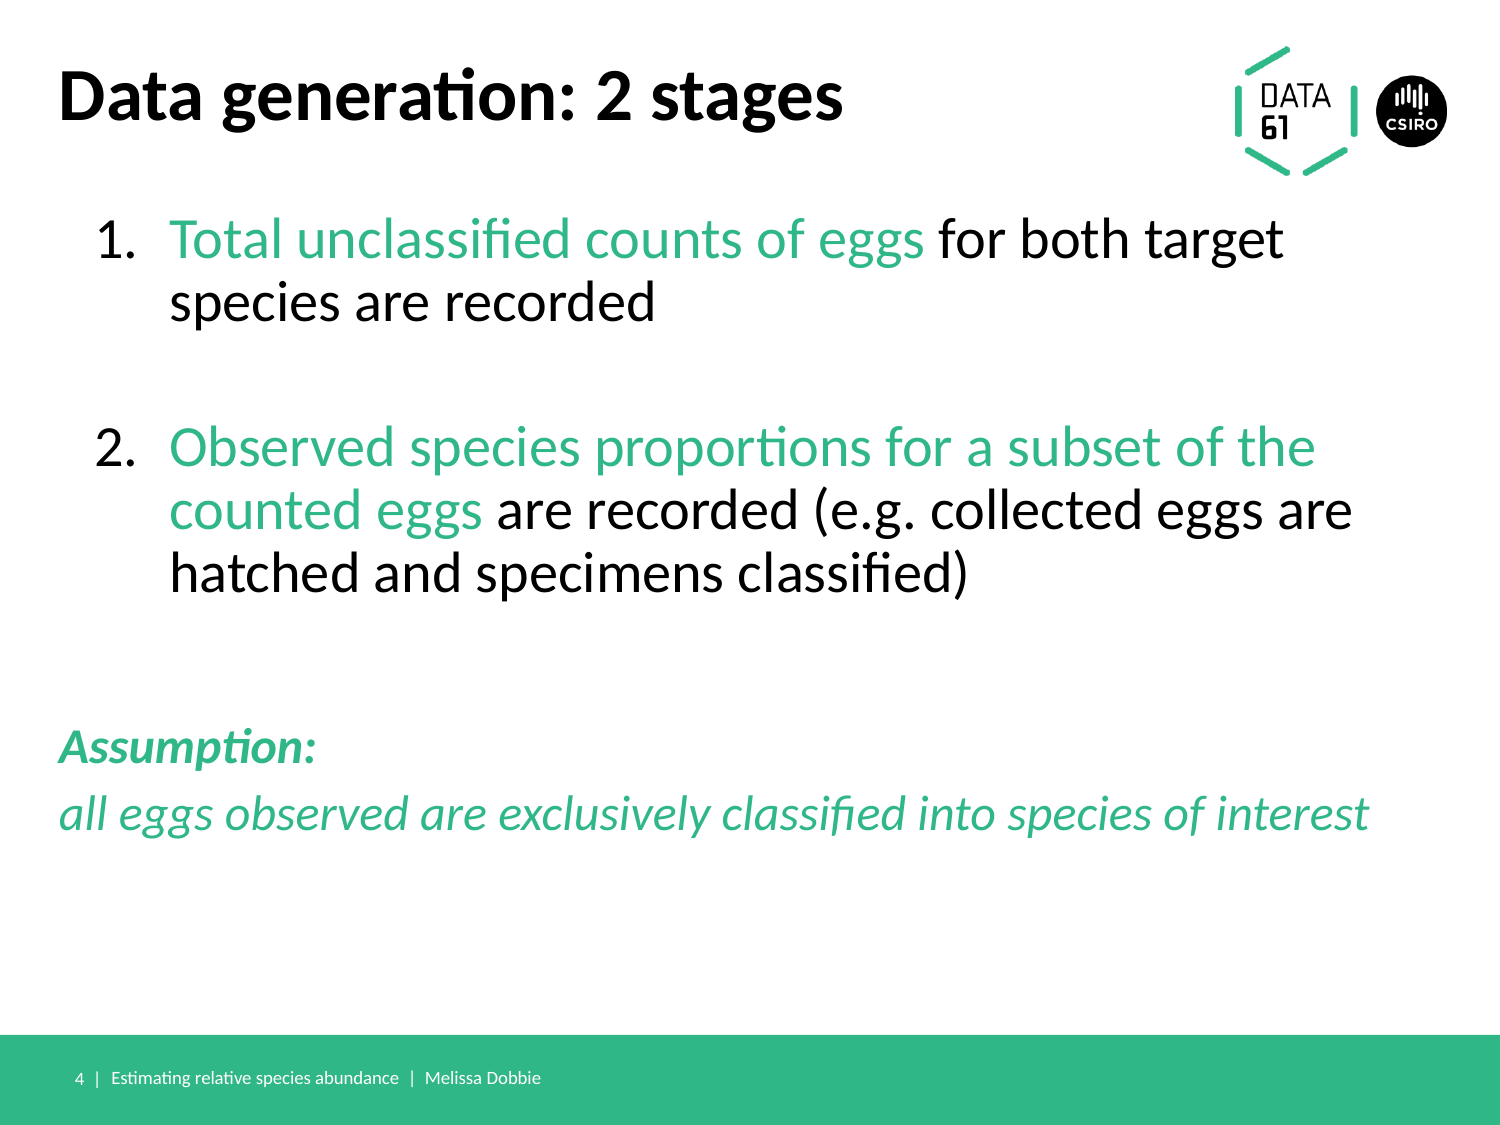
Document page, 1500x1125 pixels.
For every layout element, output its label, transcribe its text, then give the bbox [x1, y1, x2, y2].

list Total unclassified counts of eggs for both target species are recorded Observed species proportions for a subset of the counted eggs are recorded (e.g. collected eggs are hatched and specimens classified) Assumption: all eggs observed are exclusively classified into species of interest [58, 208, 1447, 858]
title Data generation: 2 stages [58, 45, 1211, 185]
picture [1235, 46, 1447, 176]
slide_number 4 | [54, 1067, 102, 1088]
footer Estimating relative species abundance | Melissa Dobbie [111, 1067, 1110, 1088]
